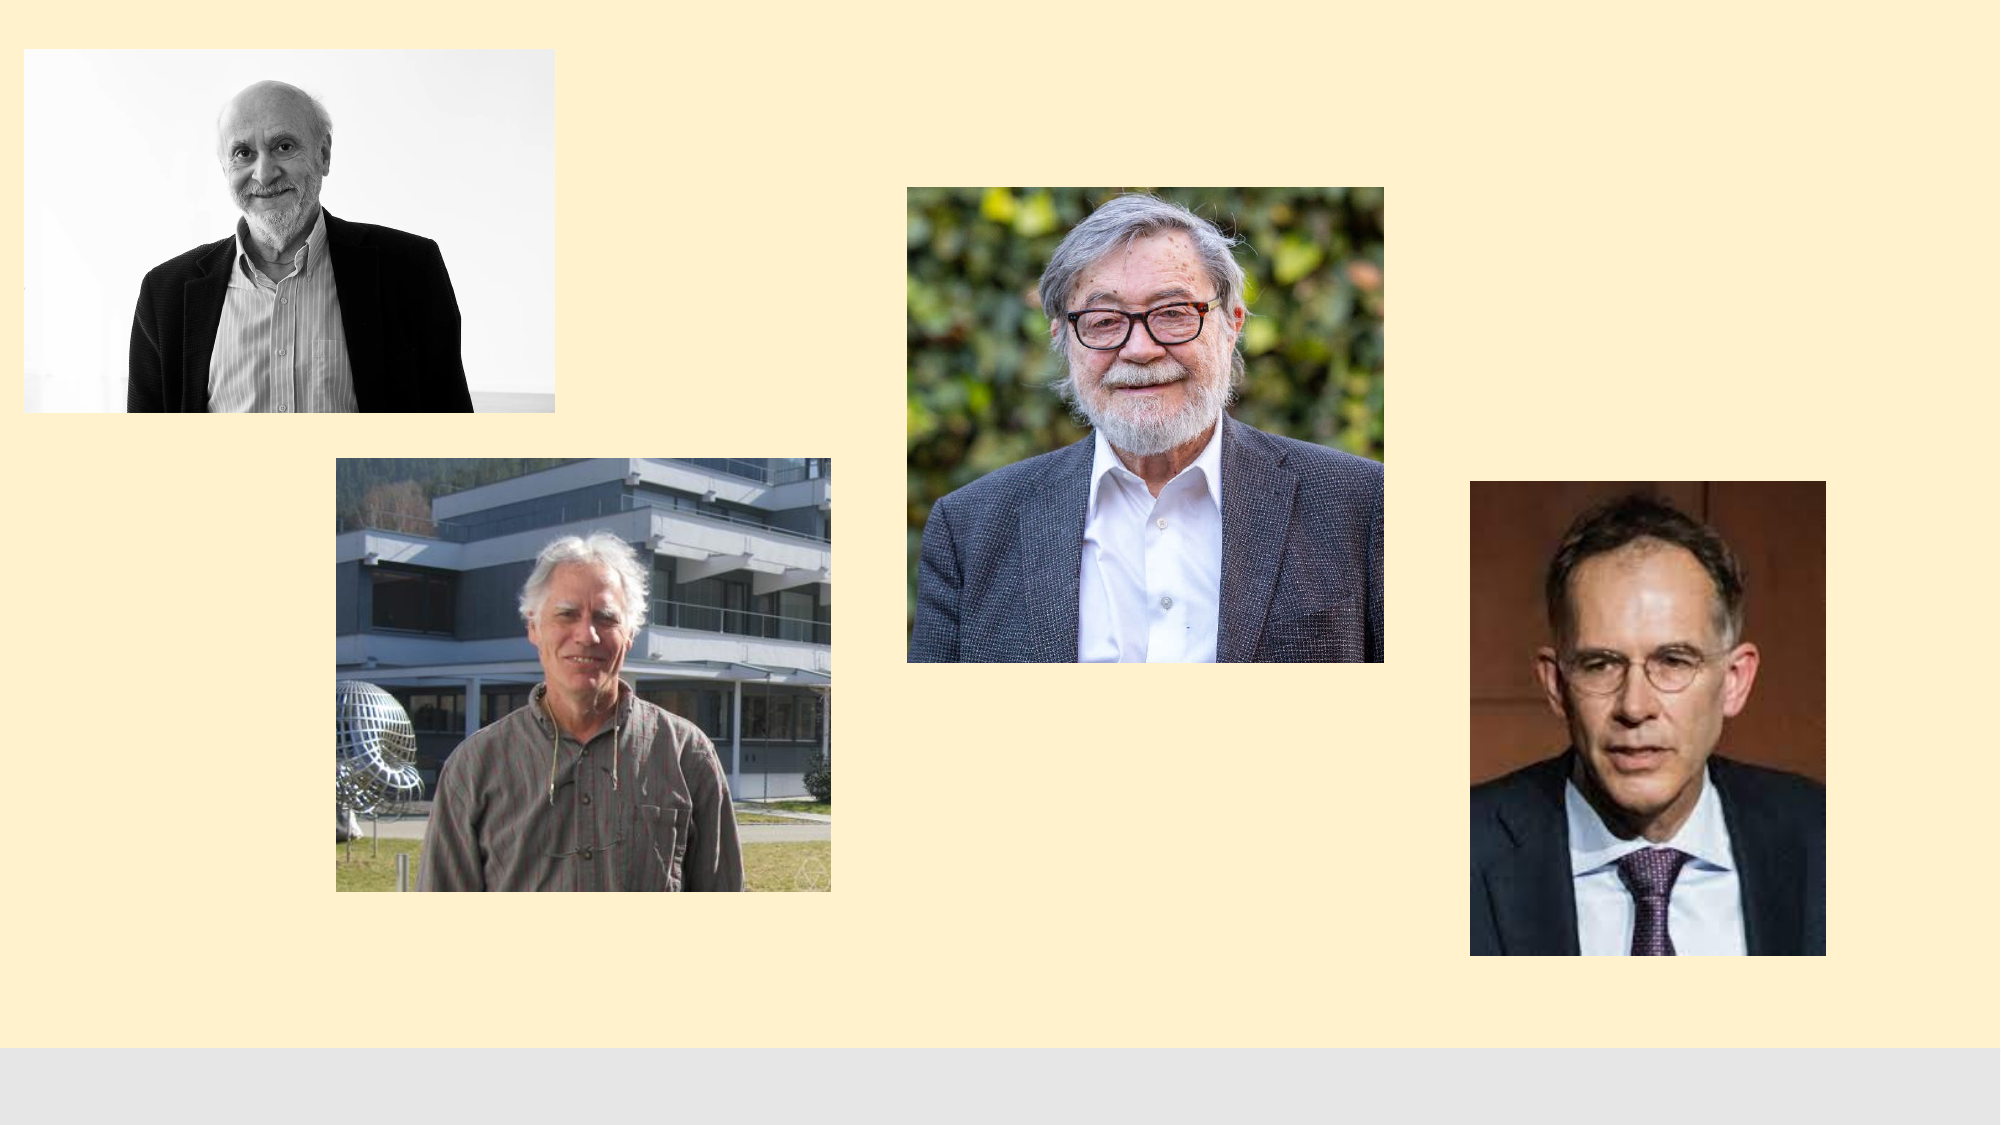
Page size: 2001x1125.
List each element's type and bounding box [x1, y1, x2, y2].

picture [1469, 480, 1826, 956]
picture [336, 458, 831, 892]
picture [24, 49, 555, 413]
picture [907, 187, 1384, 663]
